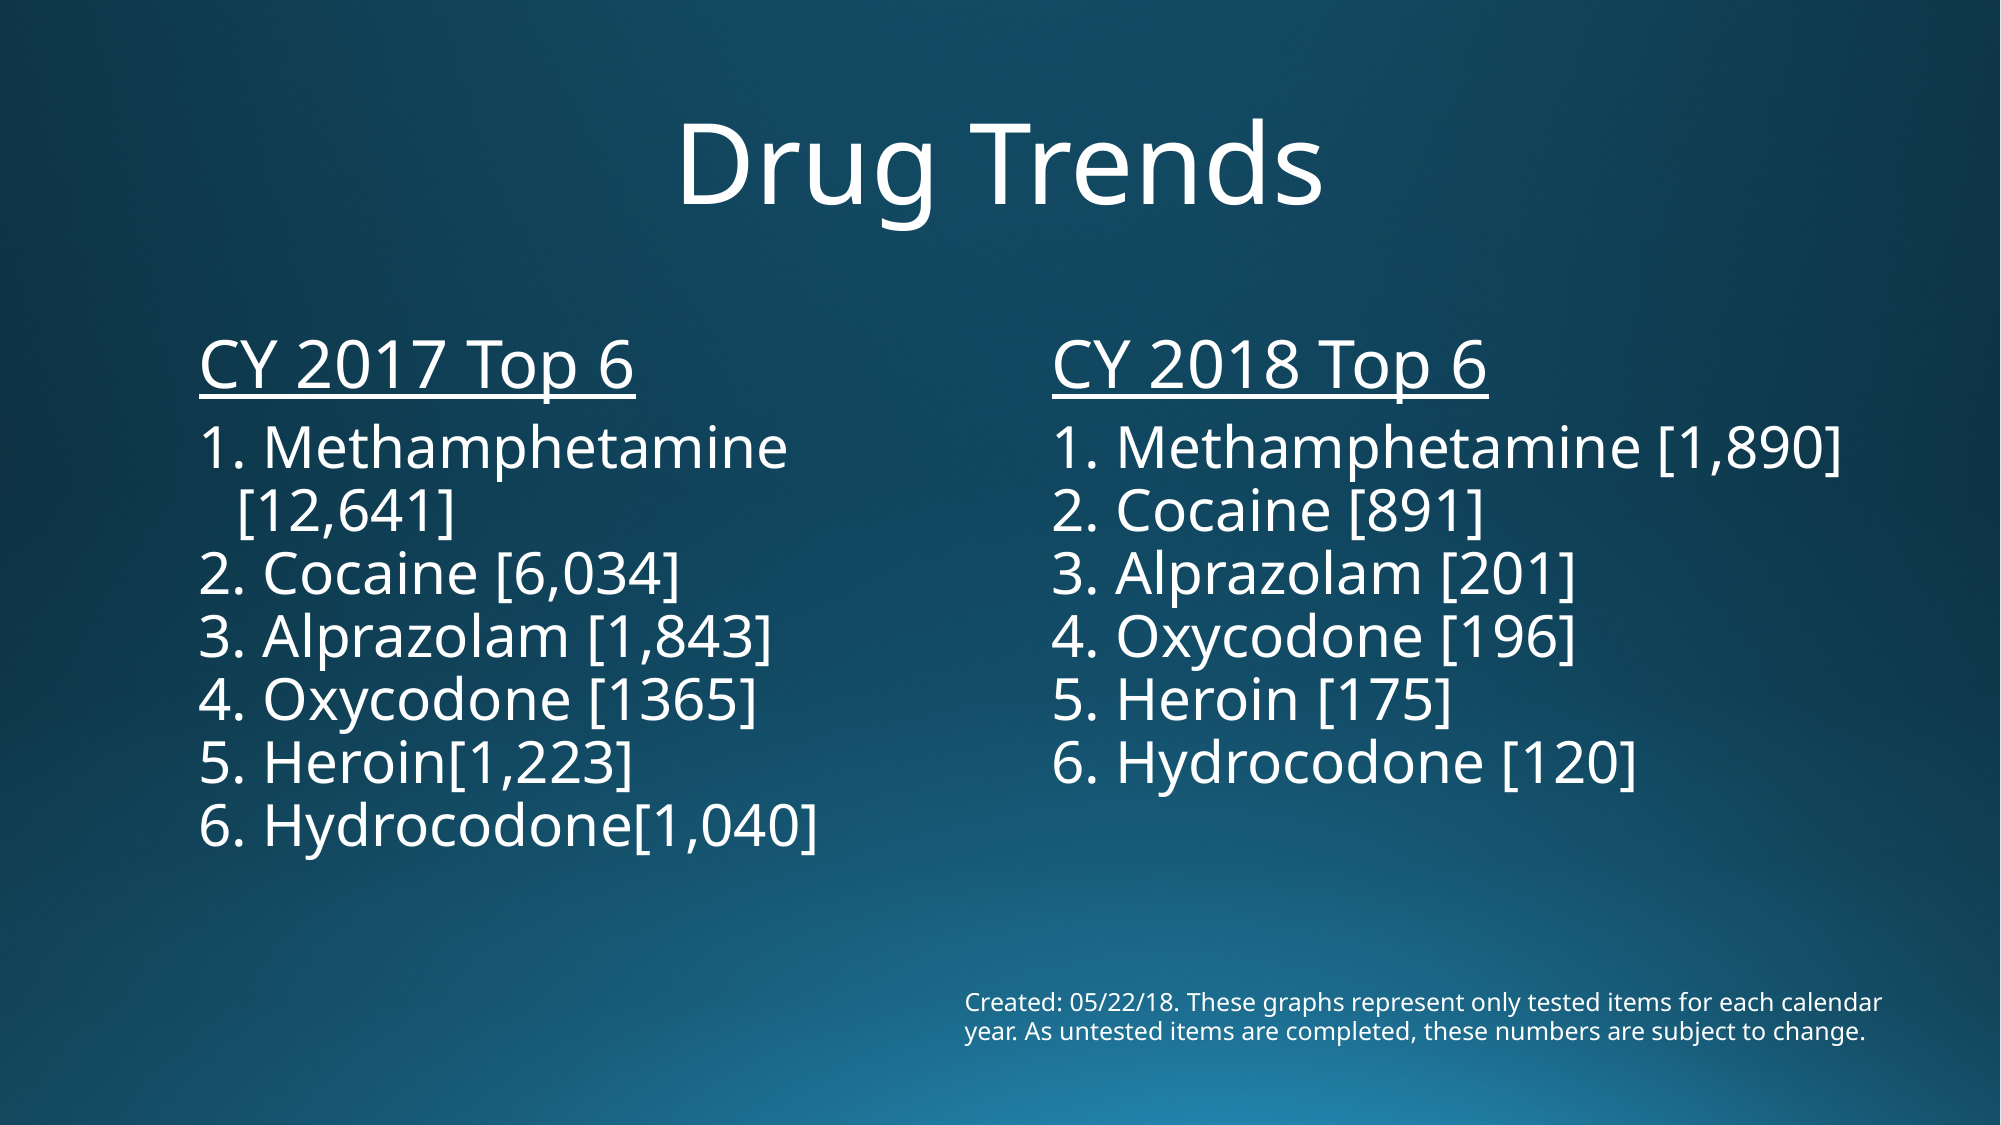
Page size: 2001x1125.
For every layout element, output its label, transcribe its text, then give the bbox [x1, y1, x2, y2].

list CY 2017 Top 6 [183, 275, 1009, 410]
title Drug Trends [137, 59, 1863, 278]
list 1. Methamphetamine [12,641] 2. Cocaine [6,034] 3. Alprazolam [1,843] 4. Oxycodone [1365] 5. Heroin[1,223] 6. Hydrocodone[1,040] [183, 410, 1024, 1016]
list 1. Methamphetamine [1,890] 2. Cocaine [891] 3. Alprazolam [201] 4. Oxycodone [196] 5. Heroin [175] 6. Hydrocodone [120] [1036, 410, 1863, 978]
list CY 2018 Top 6 [1036, 275, 1863, 410]
text_box Created: 05/22/18. These graphs represent only tested items for each calendar year. As untested items are completed, these numbers are subject to change. [949, 978, 1950, 1054]
picture [0, 0, 2001, 1125]
text_box [462, 312, 1563, 408]
